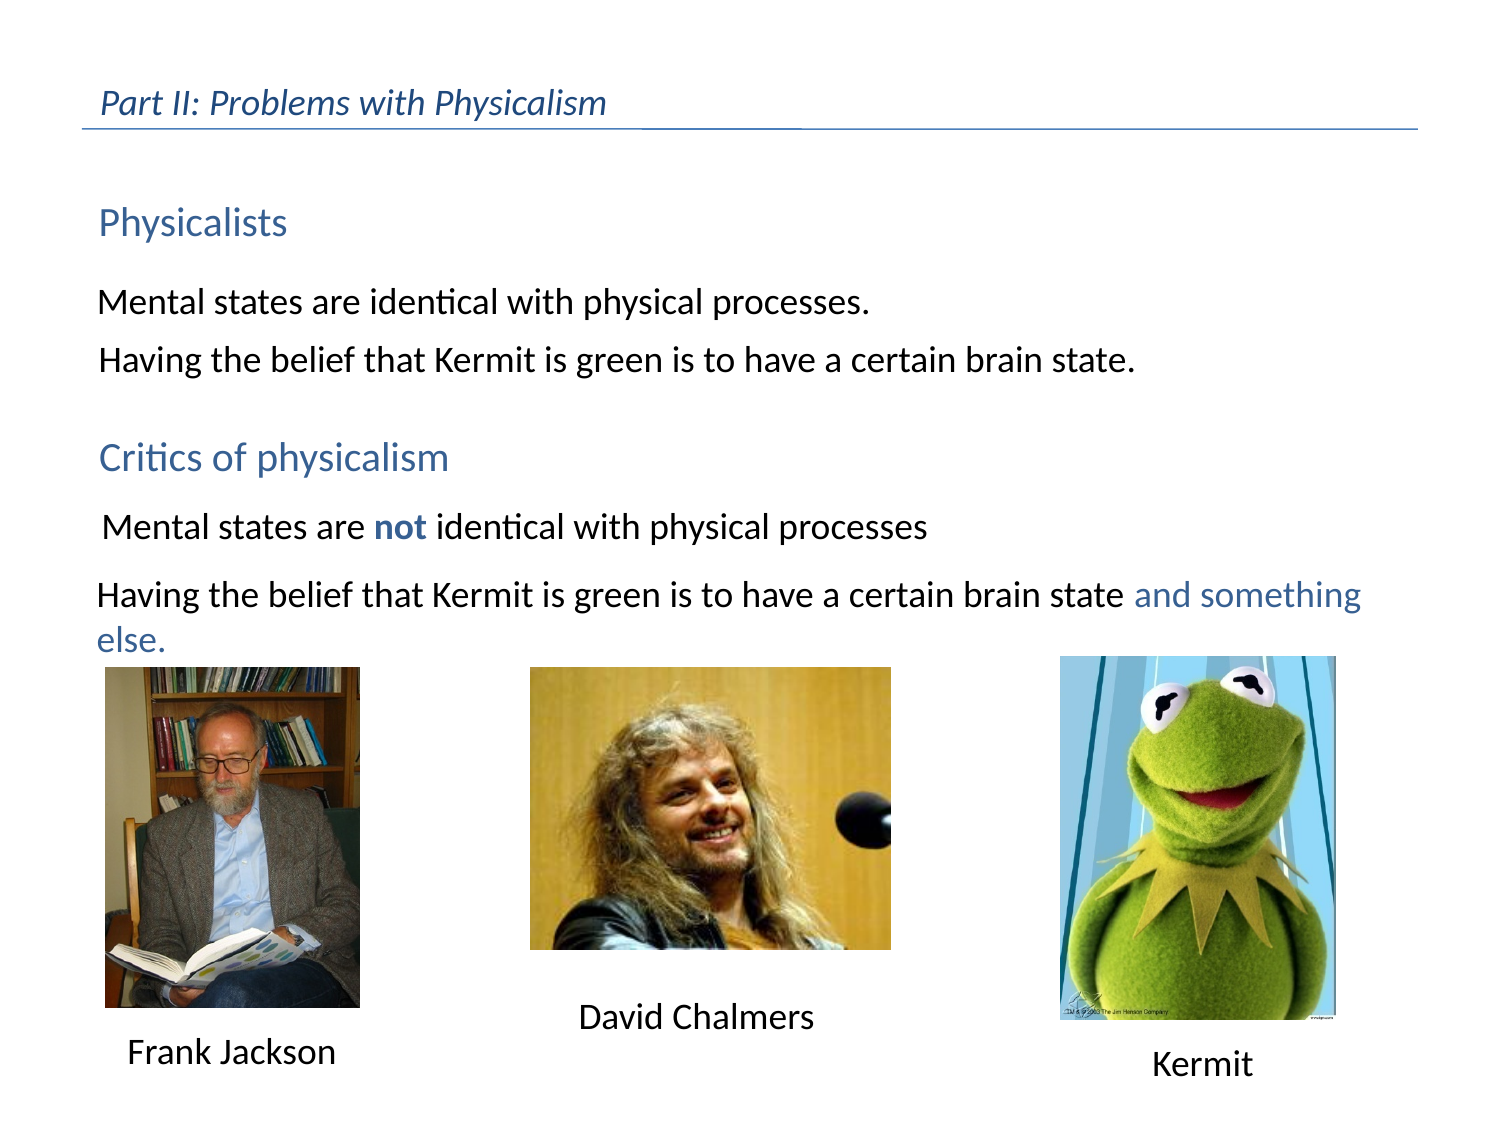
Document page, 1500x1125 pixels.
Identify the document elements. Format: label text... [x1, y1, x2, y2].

text_box Having the belief that Kermit is green is to have a certain brain state and something else. [81, 562, 1418, 668]
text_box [1060, 655, 1336, 1093]
text_box Having the belief that Kermit is green is to have a certain brain state. [83, 328, 1161, 388]
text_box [81, 70, 1419, 132]
text_box Critics of physicalism [84, 421, 465, 487]
text_box Mental states are identical with physical processes. [82, 269, 1079, 330]
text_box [105, 667, 361, 1081]
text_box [530, 667, 891, 1046]
text_box Physicalists [83, 187, 303, 253]
text_box Mental states are not identical with physical processes [86, 494, 952, 555]
